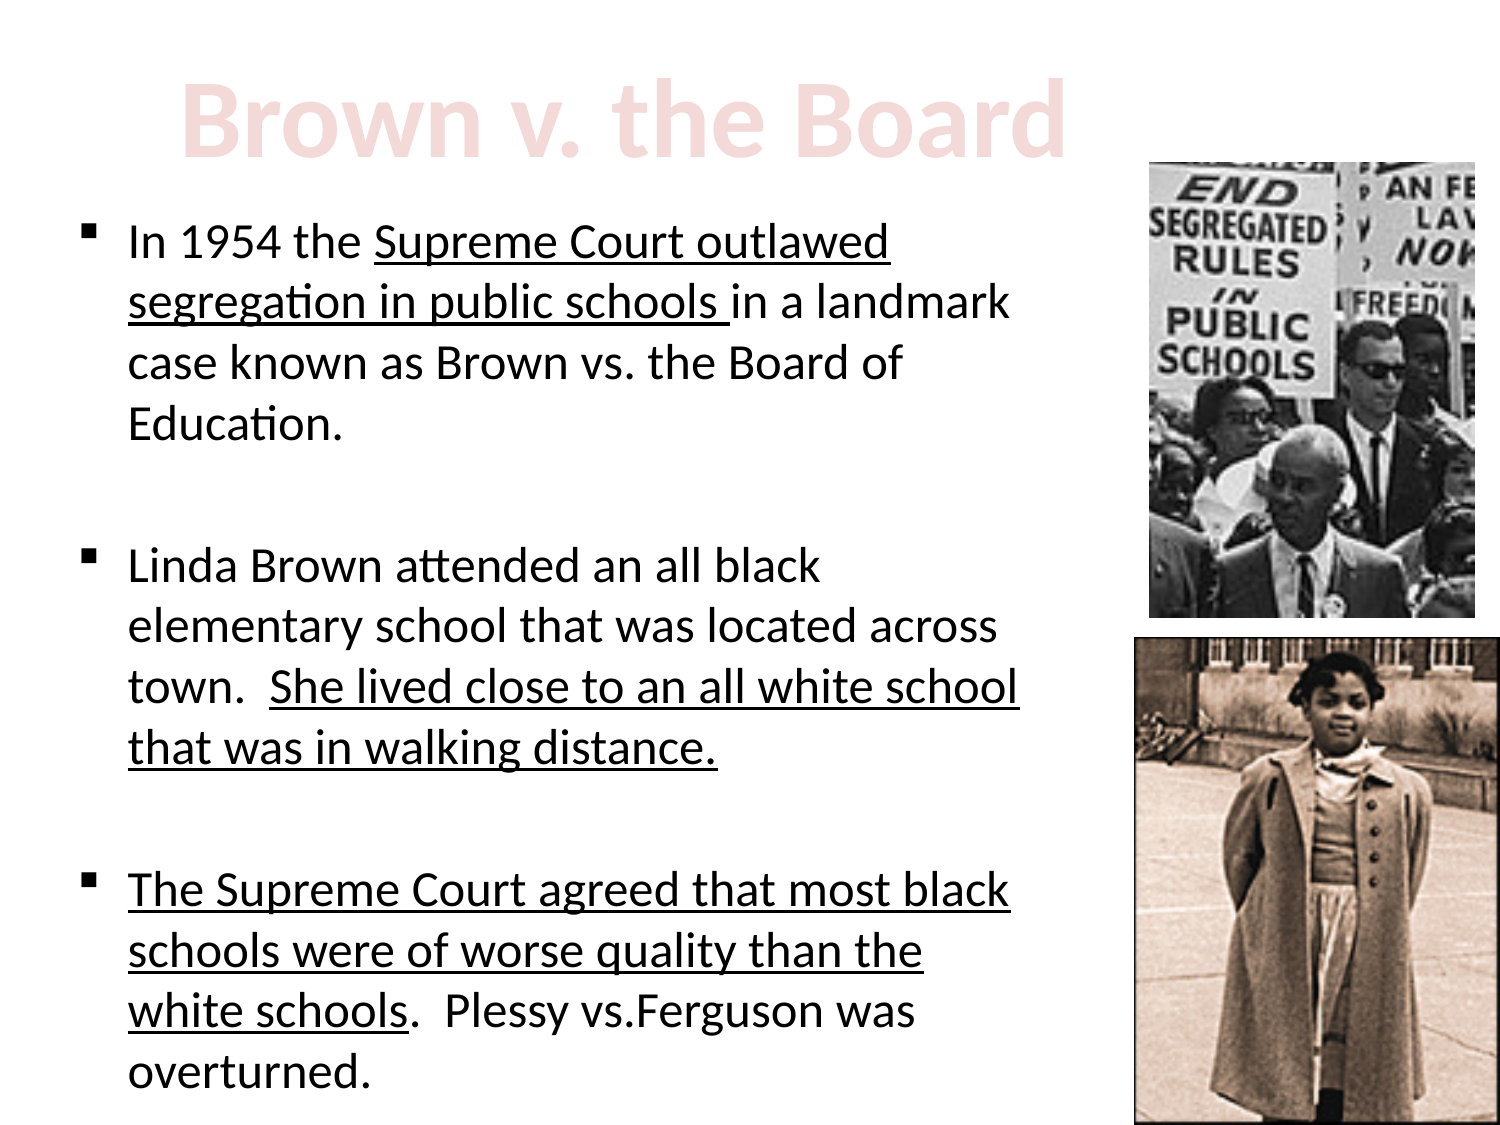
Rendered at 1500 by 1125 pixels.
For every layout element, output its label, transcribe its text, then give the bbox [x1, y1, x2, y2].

picture [1149, 162, 1476, 618]
list In 1954 the Supreme Court outlawed segregation in public schools in a landmark case known as Brown vs. the Board of Education. Linda Brown attended an all black elementary school that was located across town. She lived close to an all white school that was in walking distance. The Supreme Court agreed that most black schools were of worse quality than the white schools. Plessy vs.Ferguson was overturned. [62, 200, 1050, 1125]
picture [1134, 637, 1500, 1125]
text_box Brown v. the Board [75, 37, 1175, 188]
